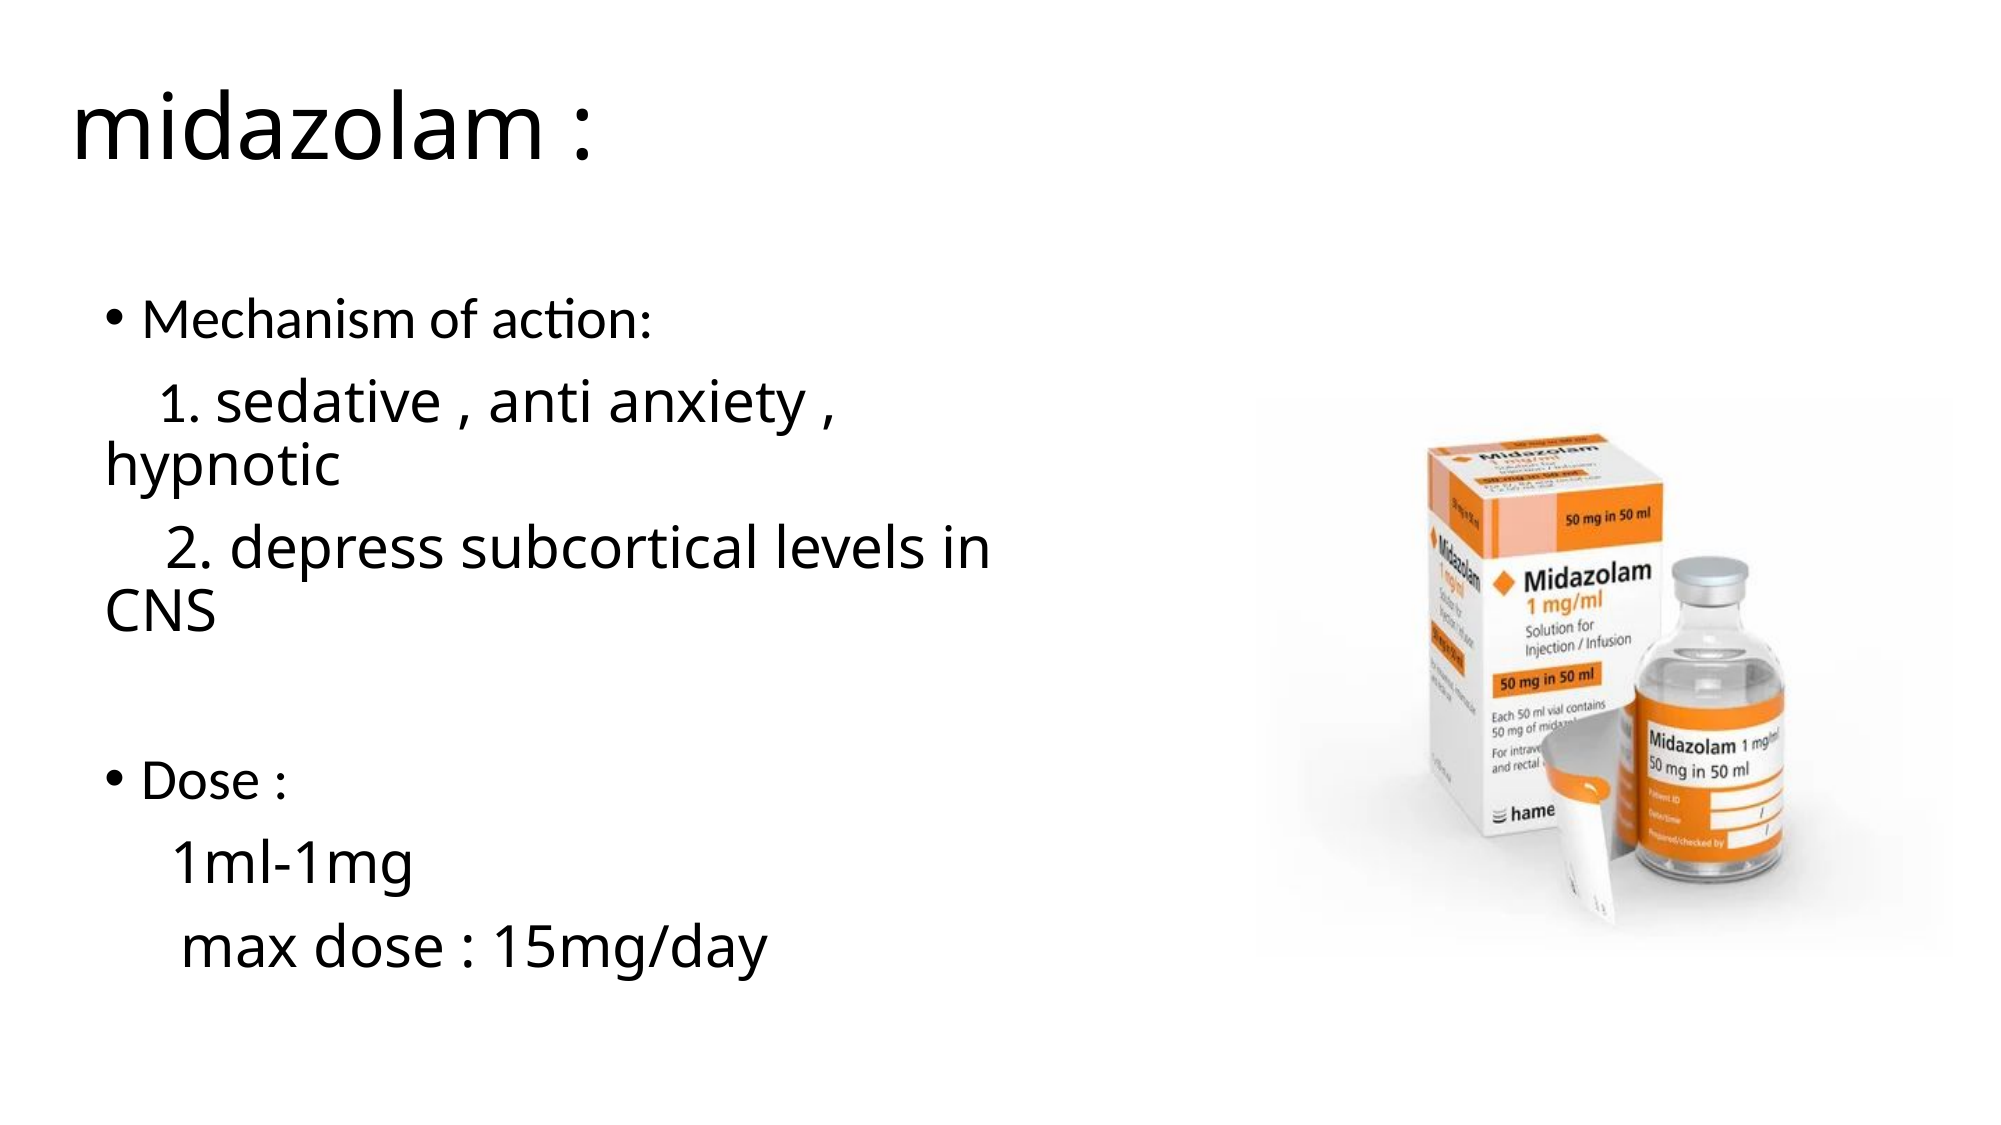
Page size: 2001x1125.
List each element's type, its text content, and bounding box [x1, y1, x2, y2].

title midazolam : [55, 39, 1781, 221]
picture [1256, 398, 1953, 957]
list Mechanism of action: 1. sedative , anti anxiety , hypnotic 2. depress subcortical levels in CNS Dose : 1ml-1mg max dose : 15mg/day [89, 280, 1052, 995]
